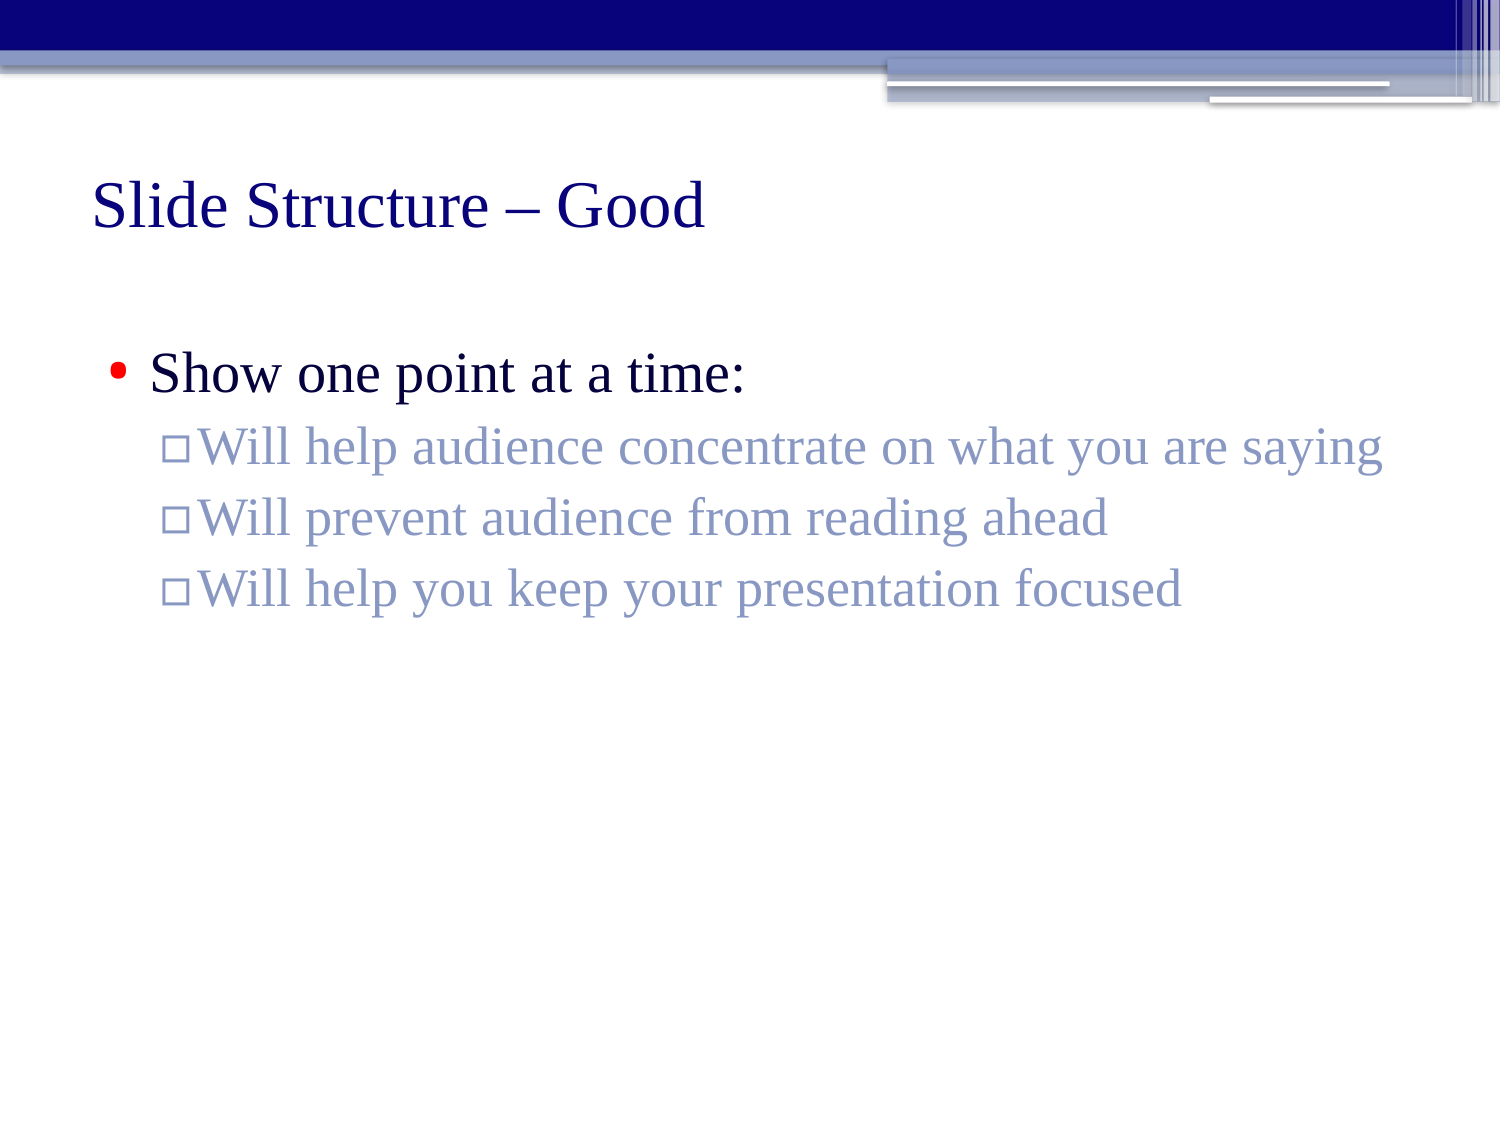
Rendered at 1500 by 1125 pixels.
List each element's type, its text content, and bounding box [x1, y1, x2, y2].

list Show one point at a time: Will help audience concentrate on what you are saying Will prevent audience from reading ahead Will help you keep your presentation focused [74, 326, 1426, 1079]
title Slide Structure – Good [76, 113, 1428, 289]
